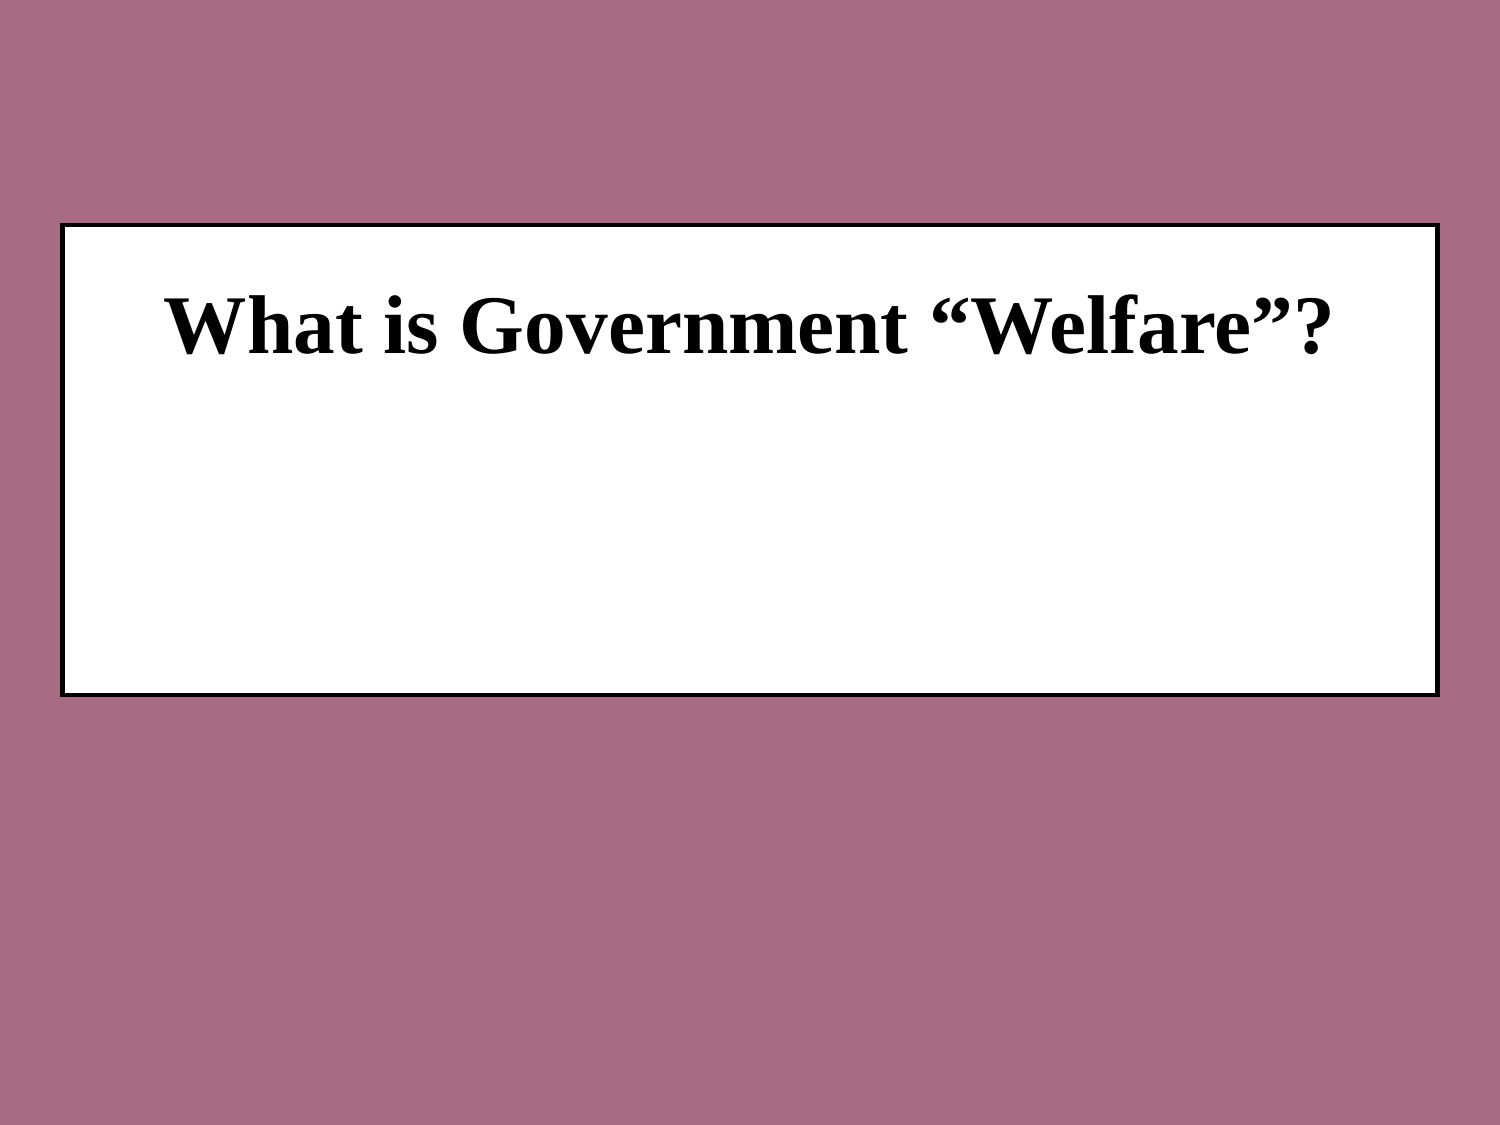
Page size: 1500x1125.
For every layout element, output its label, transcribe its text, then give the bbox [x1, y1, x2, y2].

text_box What is Government “Welfare”? Government Welfare is any government subsidy to a particular group of people which provides them with an economic benefit that they would not have had if things were just left to the market. [62, 224, 1438, 695]
